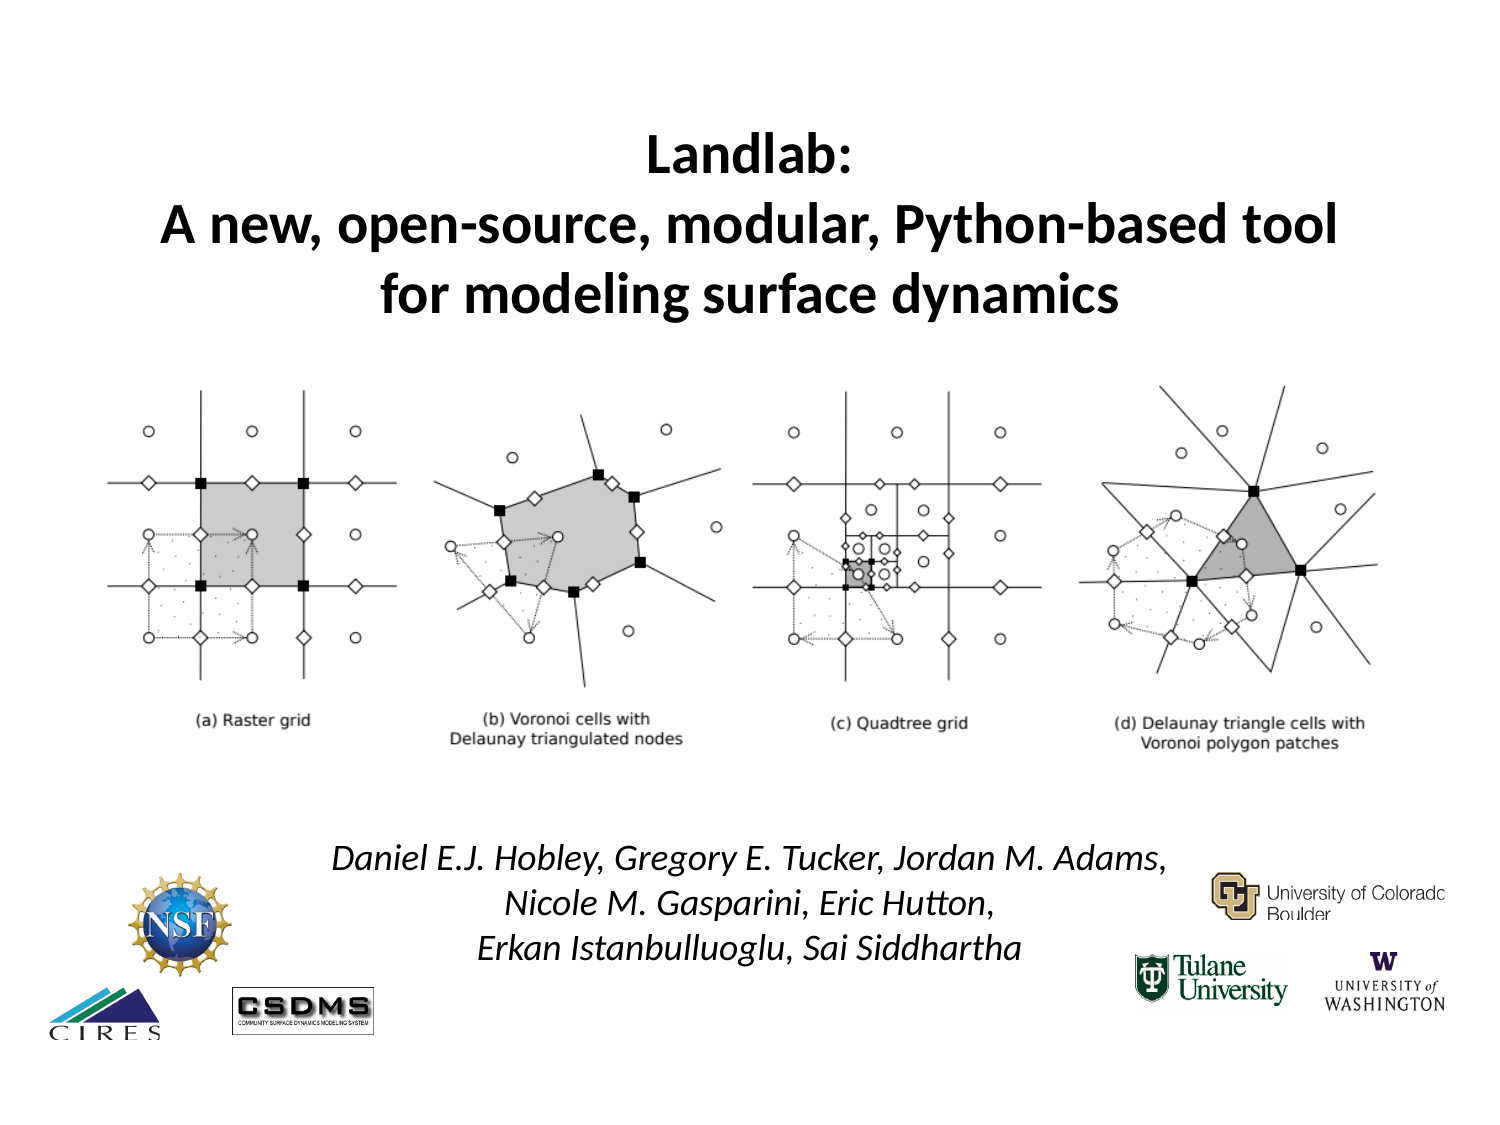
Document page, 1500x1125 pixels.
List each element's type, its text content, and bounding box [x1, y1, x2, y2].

picture [232, 987, 374, 1035]
text_box Daniel E.J. Hobley, Gregory E. Tucker, Jordan M. Adams, Nicole M. Gasparini, Eric Hutton, Erkan Istanbulluoglu, Sai Siddhartha [0, 825, 1500, 976]
text_box Landlab: A new, open-source, modular, Python-based tool for modeling surface dynamics [0, 108, 1500, 333]
picture [1066, 377, 1392, 759]
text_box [367, 402, 739, 753]
picture [1211, 872, 1445, 921]
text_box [60, 383, 428, 737]
picture [1324, 951, 1445, 1012]
picture [48, 987, 160, 1040]
picture [126, 870, 233, 978]
picture [744, 377, 1064, 759]
picture [1135, 954, 1288, 1012]
